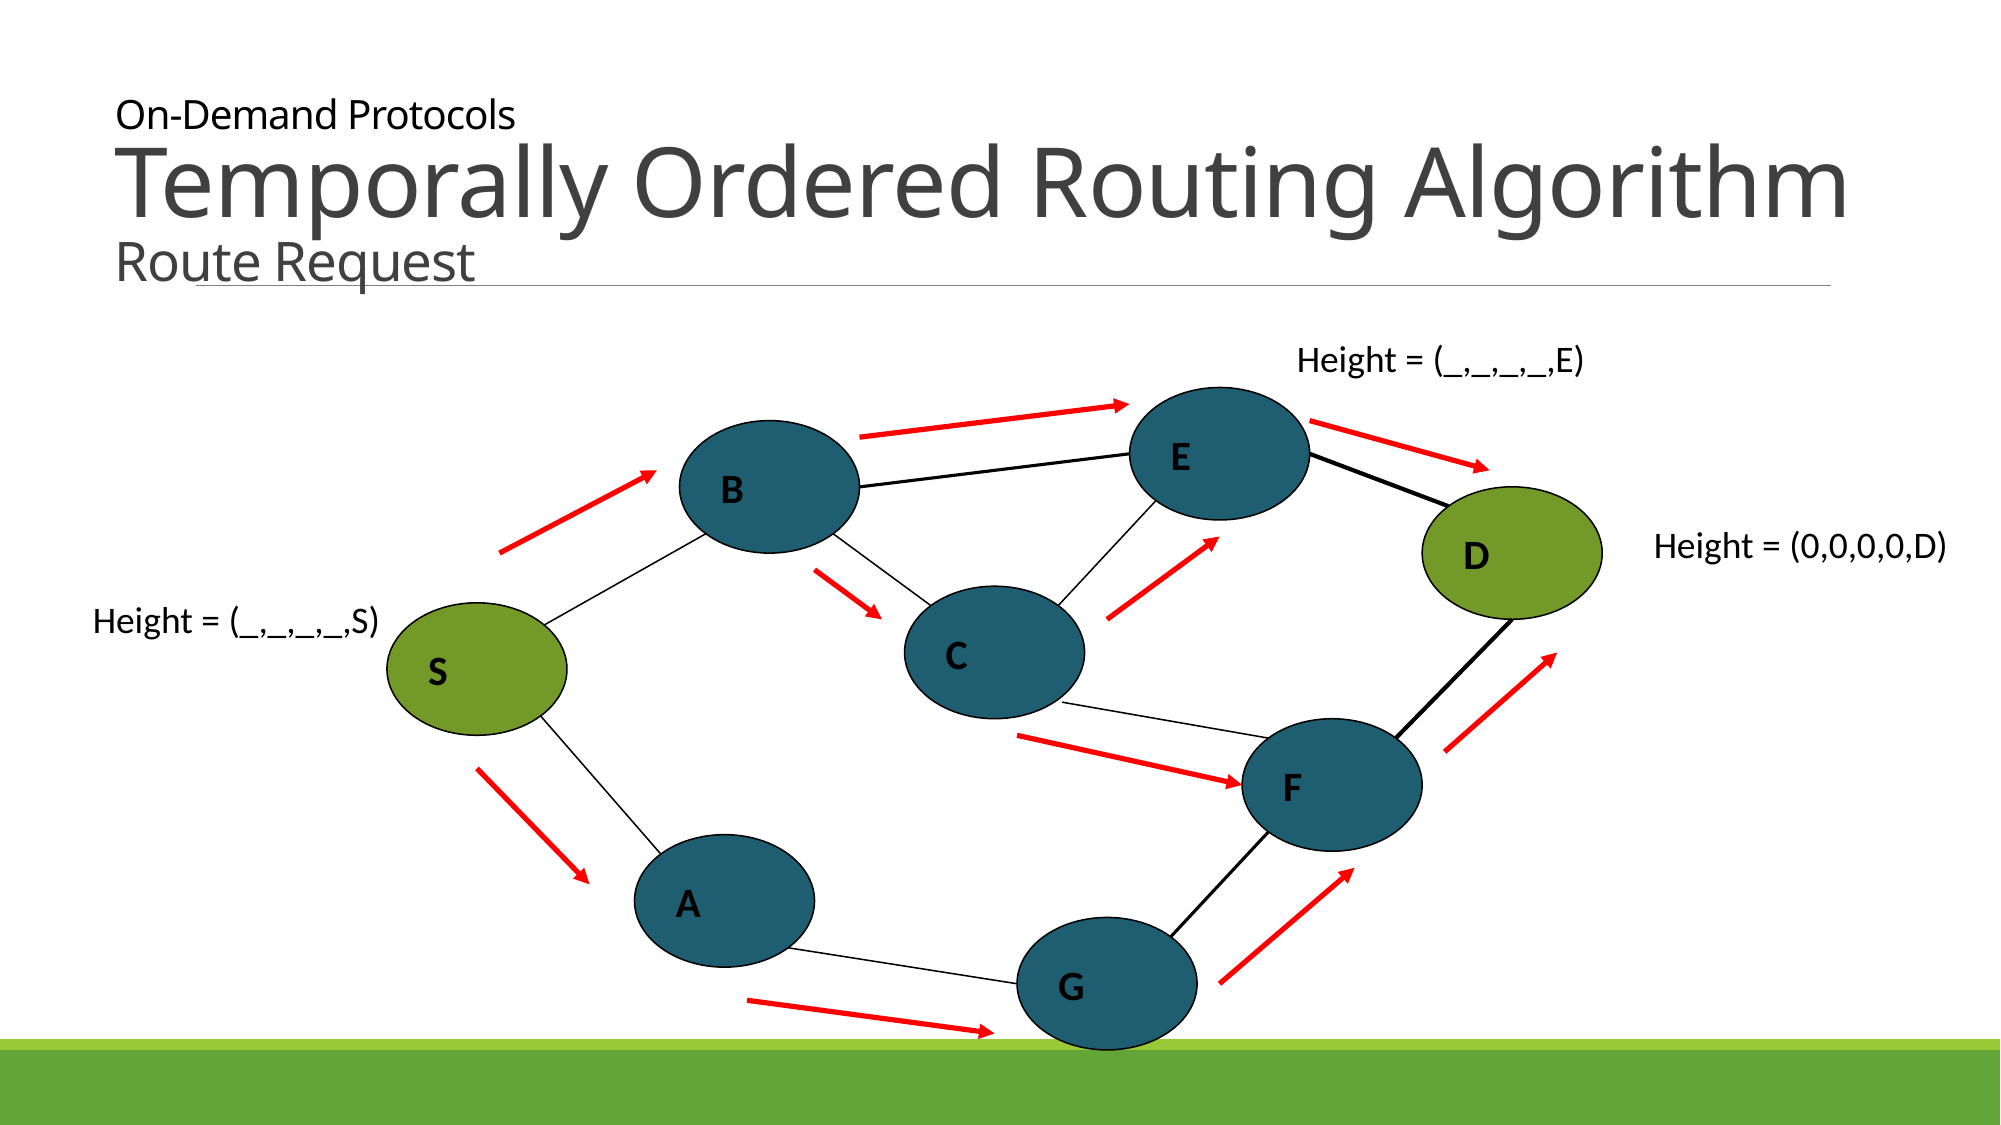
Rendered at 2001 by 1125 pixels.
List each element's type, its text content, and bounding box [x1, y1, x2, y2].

text_box Height = (_,_,_,_,S) [78, 589, 383, 649]
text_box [386, 386, 1603, 1051]
text_box Height = (_,_,_,_,E) [1282, 327, 1609, 387]
title On-Demand Protocols Temporally Ordered Routing Algorithm Route Request [99, 75, 1900, 300]
text_box Height = (0,0,0,0,D) [1639, 513, 1972, 574]
